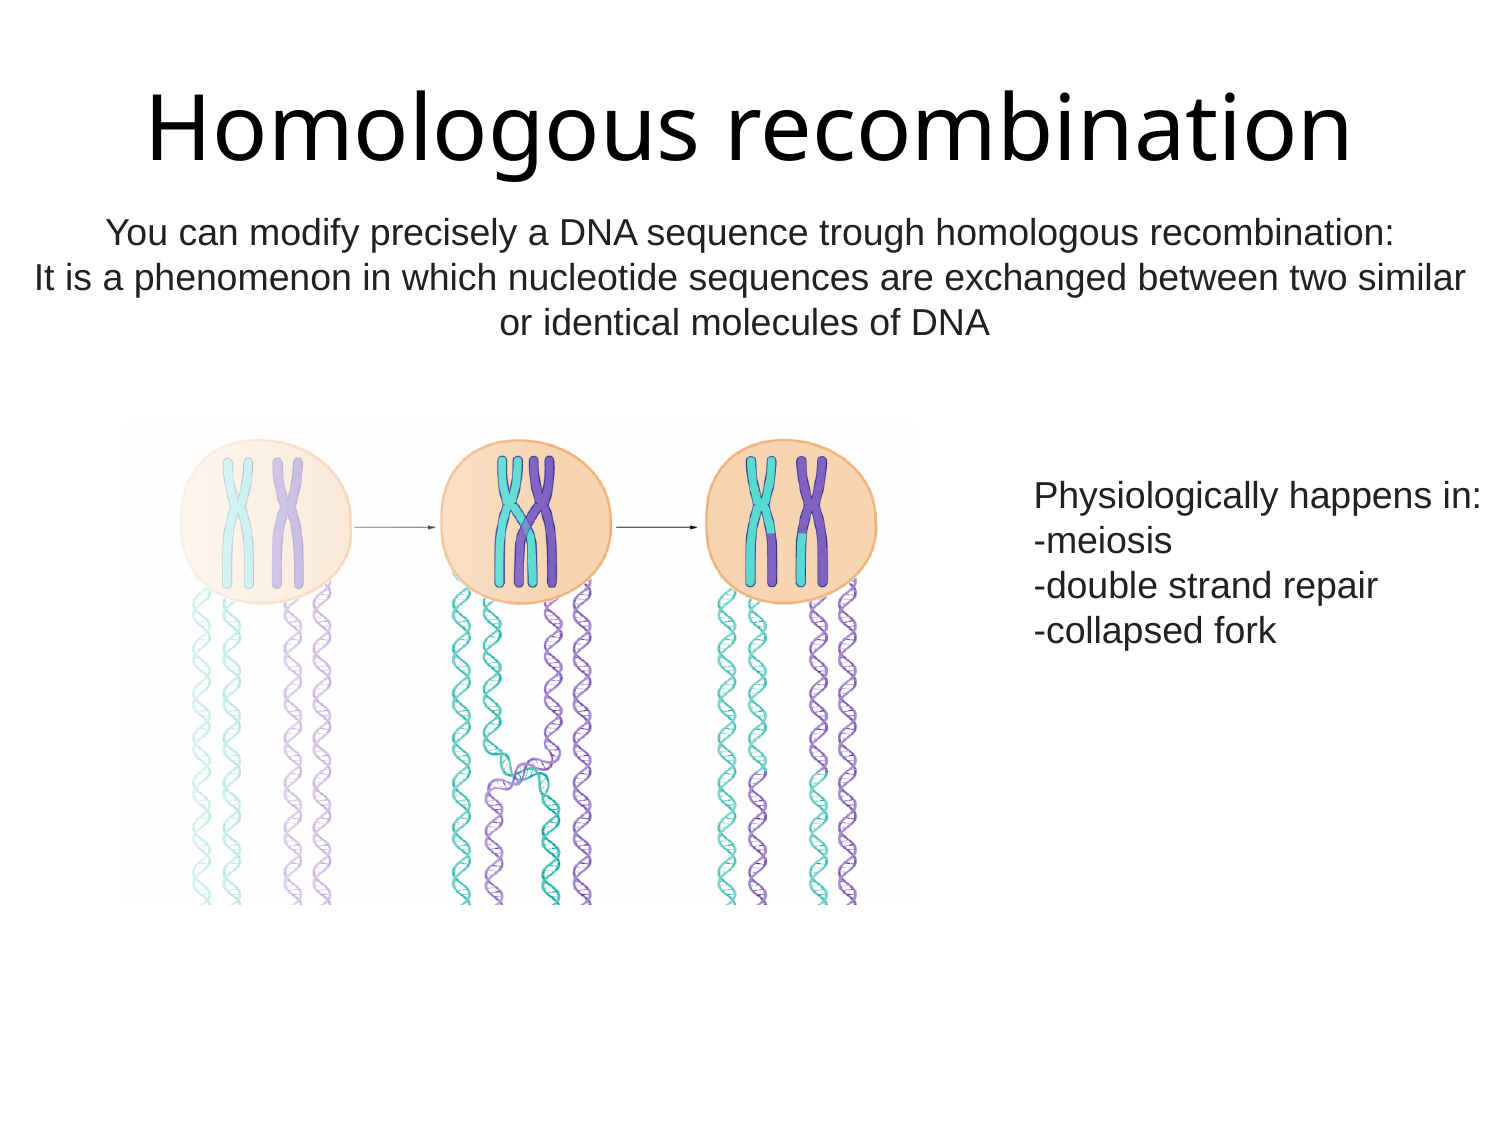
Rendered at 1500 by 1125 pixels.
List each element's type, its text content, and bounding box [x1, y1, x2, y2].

title Homologous recombination [103, 22, 1397, 200]
text_box You can modify precisely a DNA sequence trough homologous recombination: It is a phenomenon in which nucleotide sequences are exchanged between two similar or identical molecules of DNA [15, 200, 1484, 351]
picture [126, 418, 915, 905]
text_box Physiologically happens in: -meiosis -double strand repair -collapsed fork [1018, 463, 1500, 659]
